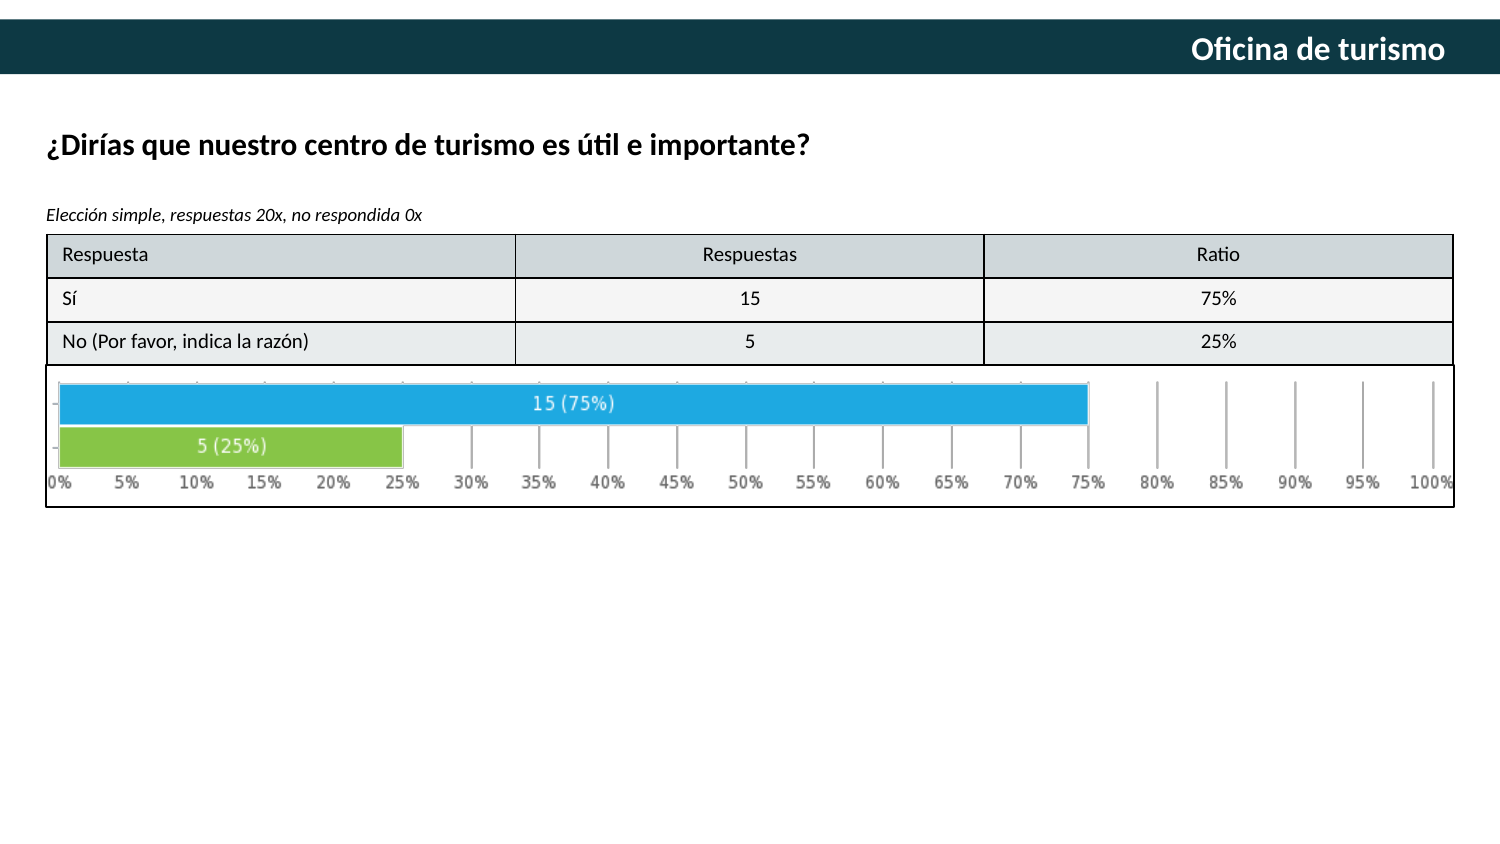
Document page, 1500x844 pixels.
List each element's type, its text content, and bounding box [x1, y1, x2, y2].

table_header Respuestas [516, 235, 983, 277]
table_cell 15 [516, 279, 983, 321]
table_cell Sí [48, 279, 515, 321]
table_cell 25% [985, 323, 1452, 364]
table_cell No (Por favor, indica la razón) [48, 323, 515, 364]
text_box Elección simple, respuestas 20x, no respondida 0x [31, 195, 657, 233]
table_cell 75% [985, 279, 1452, 321]
table_cell 5 [516, 323, 983, 364]
table_header Respuesta [48, 235, 515, 277]
picture [46, 365, 1454, 507]
text_box ¿Dirías que nuestro centro de turismo es útil e importante? [31, 117, 1469, 170]
table_header Ratio [985, 235, 1452, 277]
